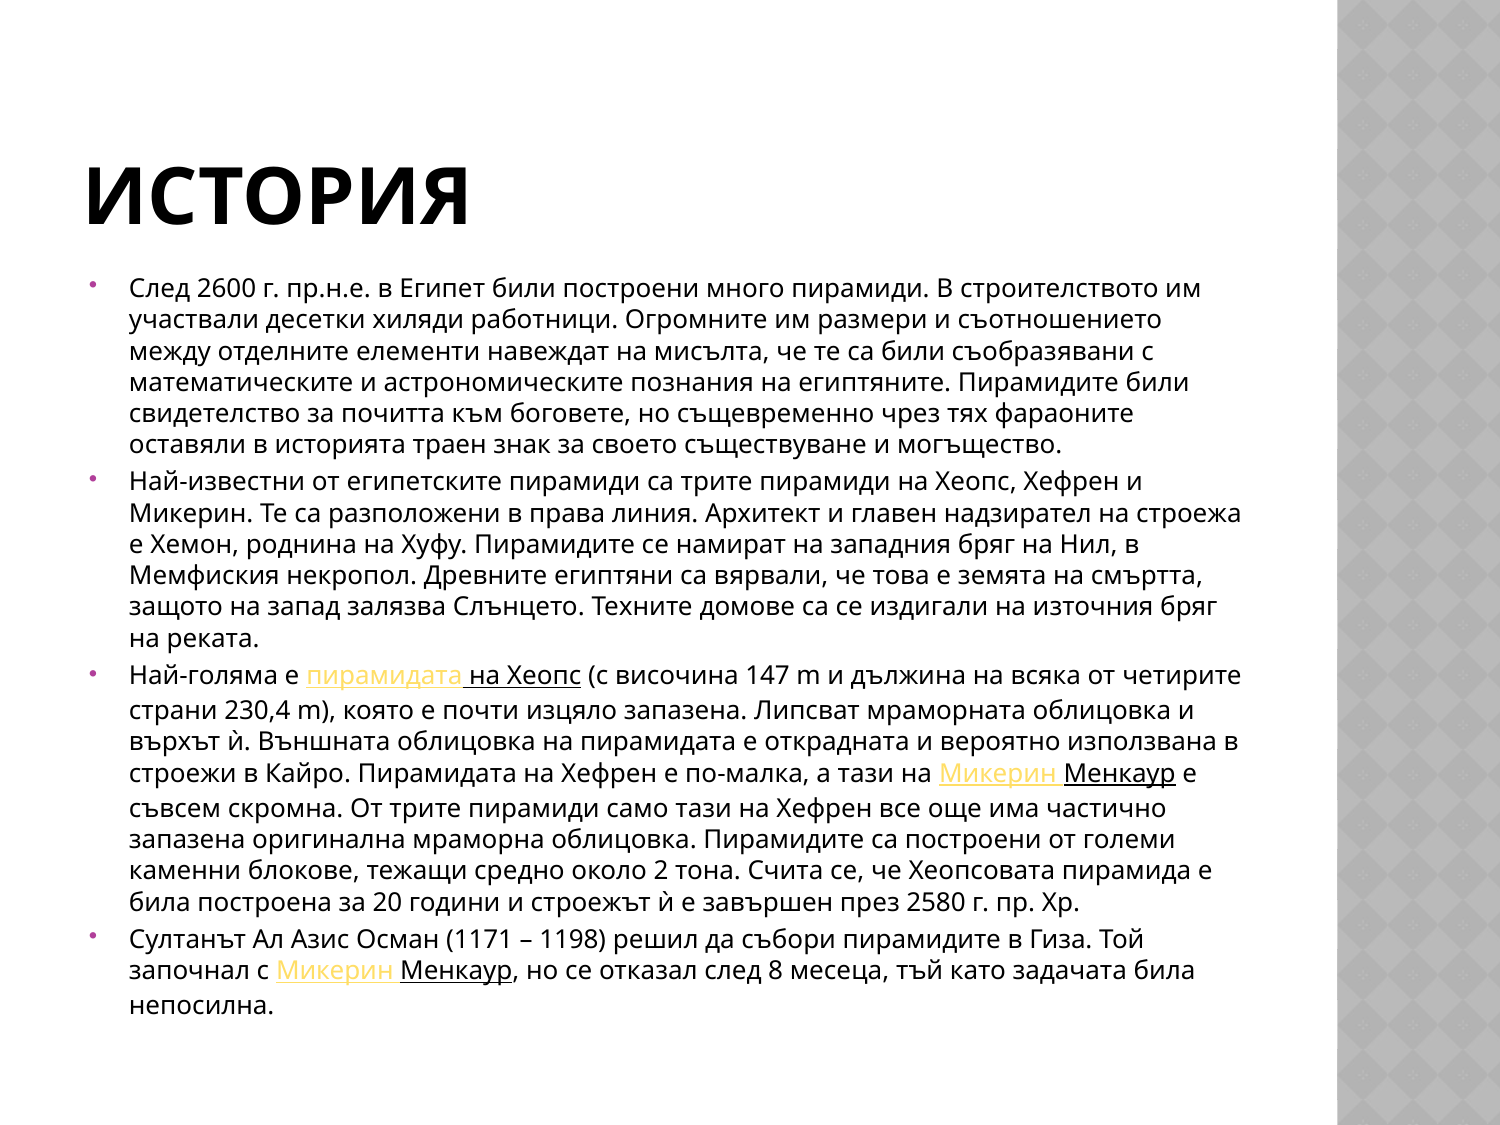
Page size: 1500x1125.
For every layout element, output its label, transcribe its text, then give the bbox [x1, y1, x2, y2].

title История [75, 52, 1263, 240]
list След 2600 г. пр.н.е. в Египет били построени много пирамиди. В строителството им участвали десетки хиляди работници. Огромните им размери и съотношението между отделните елементи навеждат на мисълта, че те са били съобразявани с математическите и астрономическите познания на египтяните. Пирамидите били свидетелство за почитта към боговете, но същевременно чрез тях фараоните оставяли в историята траен знак за своето съществуване и могъщество. Най-известни от египетските пирамиди са трите пирамиди на Хеопс, Хефрен и Микерин. Те са разположени в права линия. Архитект и главен надзирател на строежа е Хемон, роднина на Хуфу. Пирамидите се намират на западния бряг на Нил, в Мемфиския некропол. Древните египтяни са вярвали, че това е земята на смъртта, защото на запад залязва Слънцето. Техните домове са се издигали на източния бряг на реката. Най-голяма е пирамидата на Хеопс (с височина 147 m и дължина на всяка от четирите страни 230,4 m), която е почти изцяло запазена. Липсват мраморната облицовка и върхът ѝ. Външната облицовка на пирамидата е открадната и вероятно използвана в строежи в Кайро. Пирамидата на Хефрен е по-малка, а тази на Микерин Менкаур е съвсем скромна. От трите пирамиди само тази на Хефрен все още има частично запазена оригинална мраморна облицовка. Пирамидите са построени от големи каменни блокове, тежащи средно около 2 тона. Счита се, че Хеопсовата пирамида е била построена за 20 години и строежът ѝ е завършен през 2580 г. пр. Хр. Султанът Ал Азис Осман (1171 – 1198) решил да събори пирамидите в Гиза. Той започнал с Микерин Менкаур, но се отказал след 8 месеца, тъй като задачата била непосилна. [75, 264, 1263, 1059]
